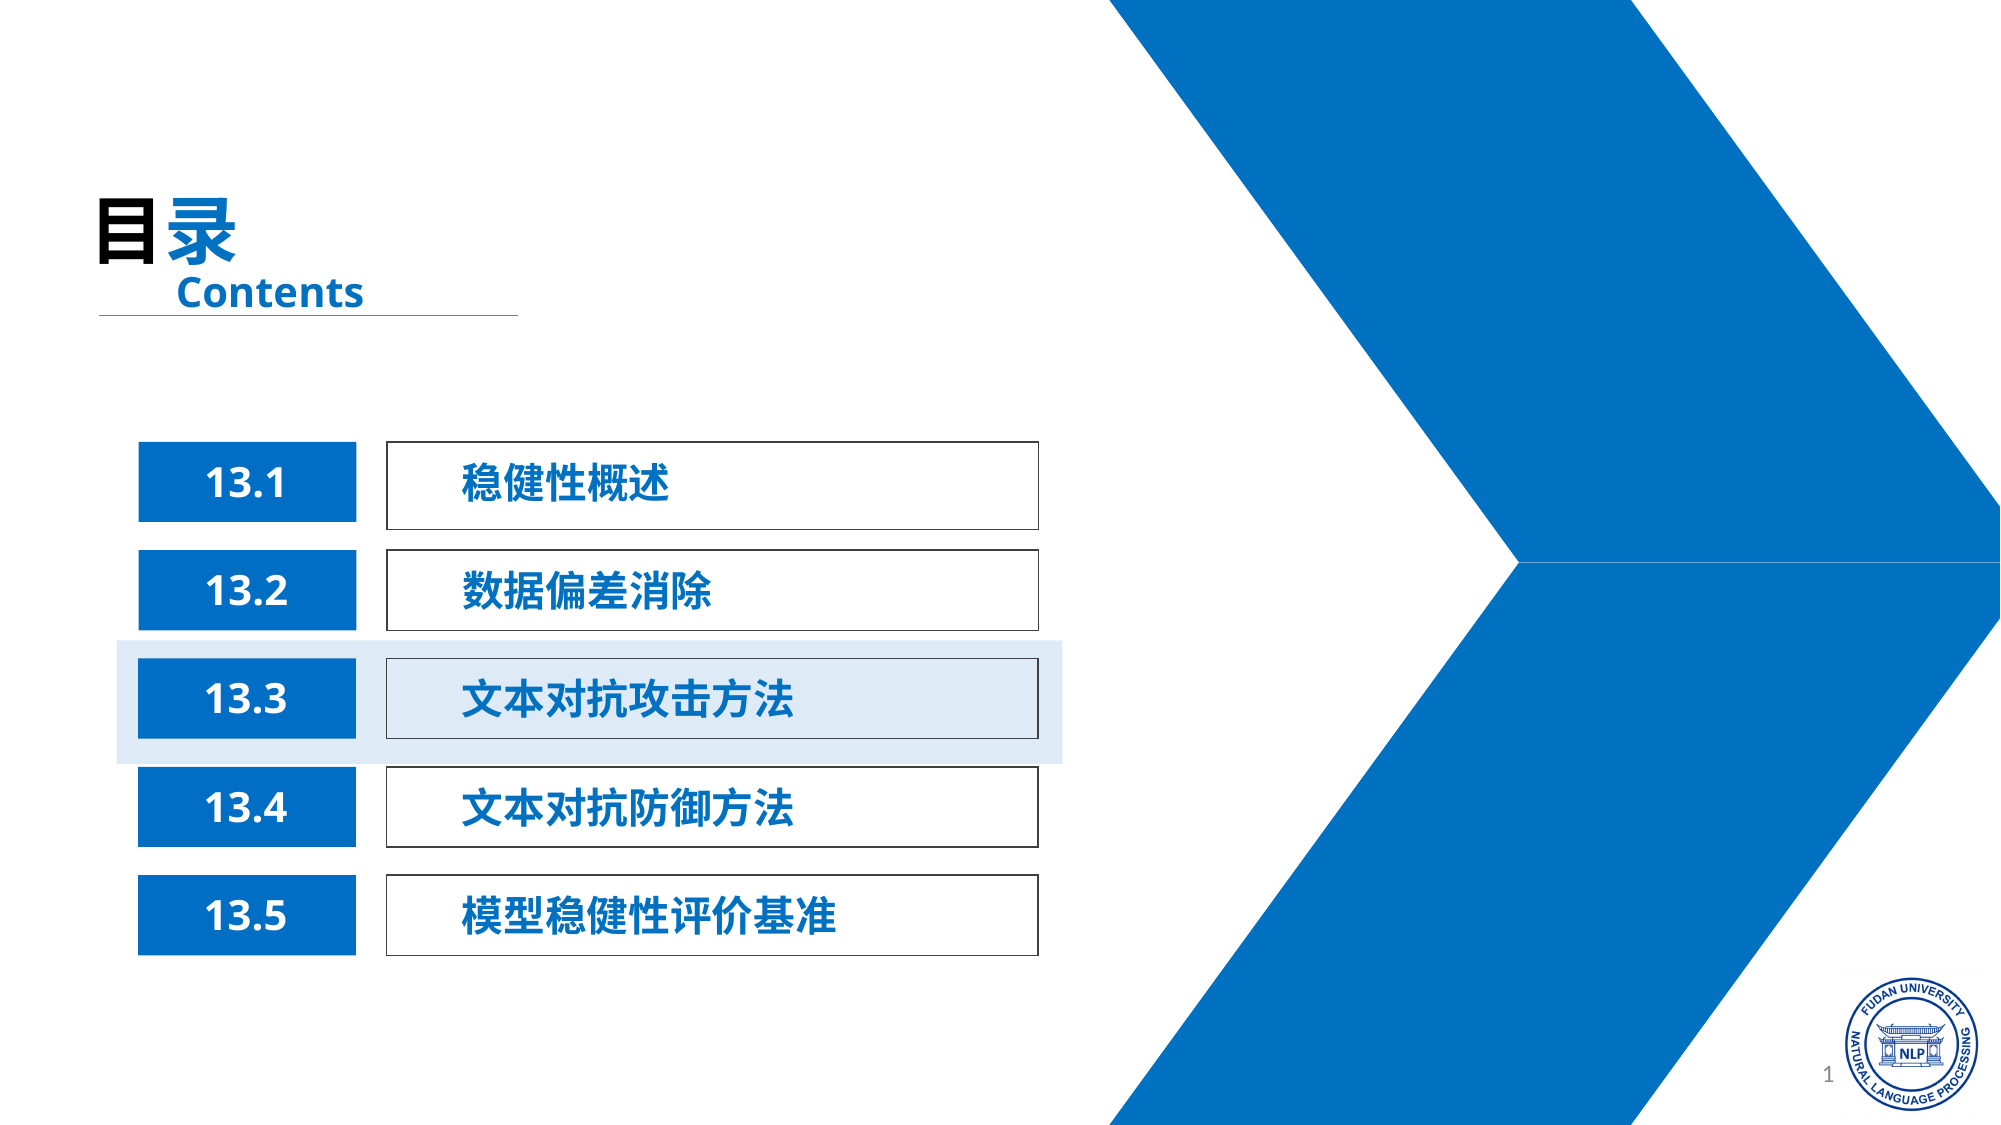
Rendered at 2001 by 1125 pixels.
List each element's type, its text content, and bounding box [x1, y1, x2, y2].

text_box [116, 640, 1063, 764]
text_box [386, 549, 1039, 631]
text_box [137, 874, 357, 956]
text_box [137, 766, 357, 848]
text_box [386, 766, 1039, 848]
text_box [1109, 0, 2000, 563]
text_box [386, 441, 1039, 530]
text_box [138, 441, 357, 523]
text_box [386, 658, 1039, 739]
slide_number 16 [1412, 1042, 1863, 1103]
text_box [137, 658, 357, 739]
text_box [74, 175, 518, 325]
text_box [138, 549, 357, 631]
text_box [1109, 563, 2000, 1125]
picture [1834, 972, 1985, 1117]
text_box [386, 874, 1039, 956]
